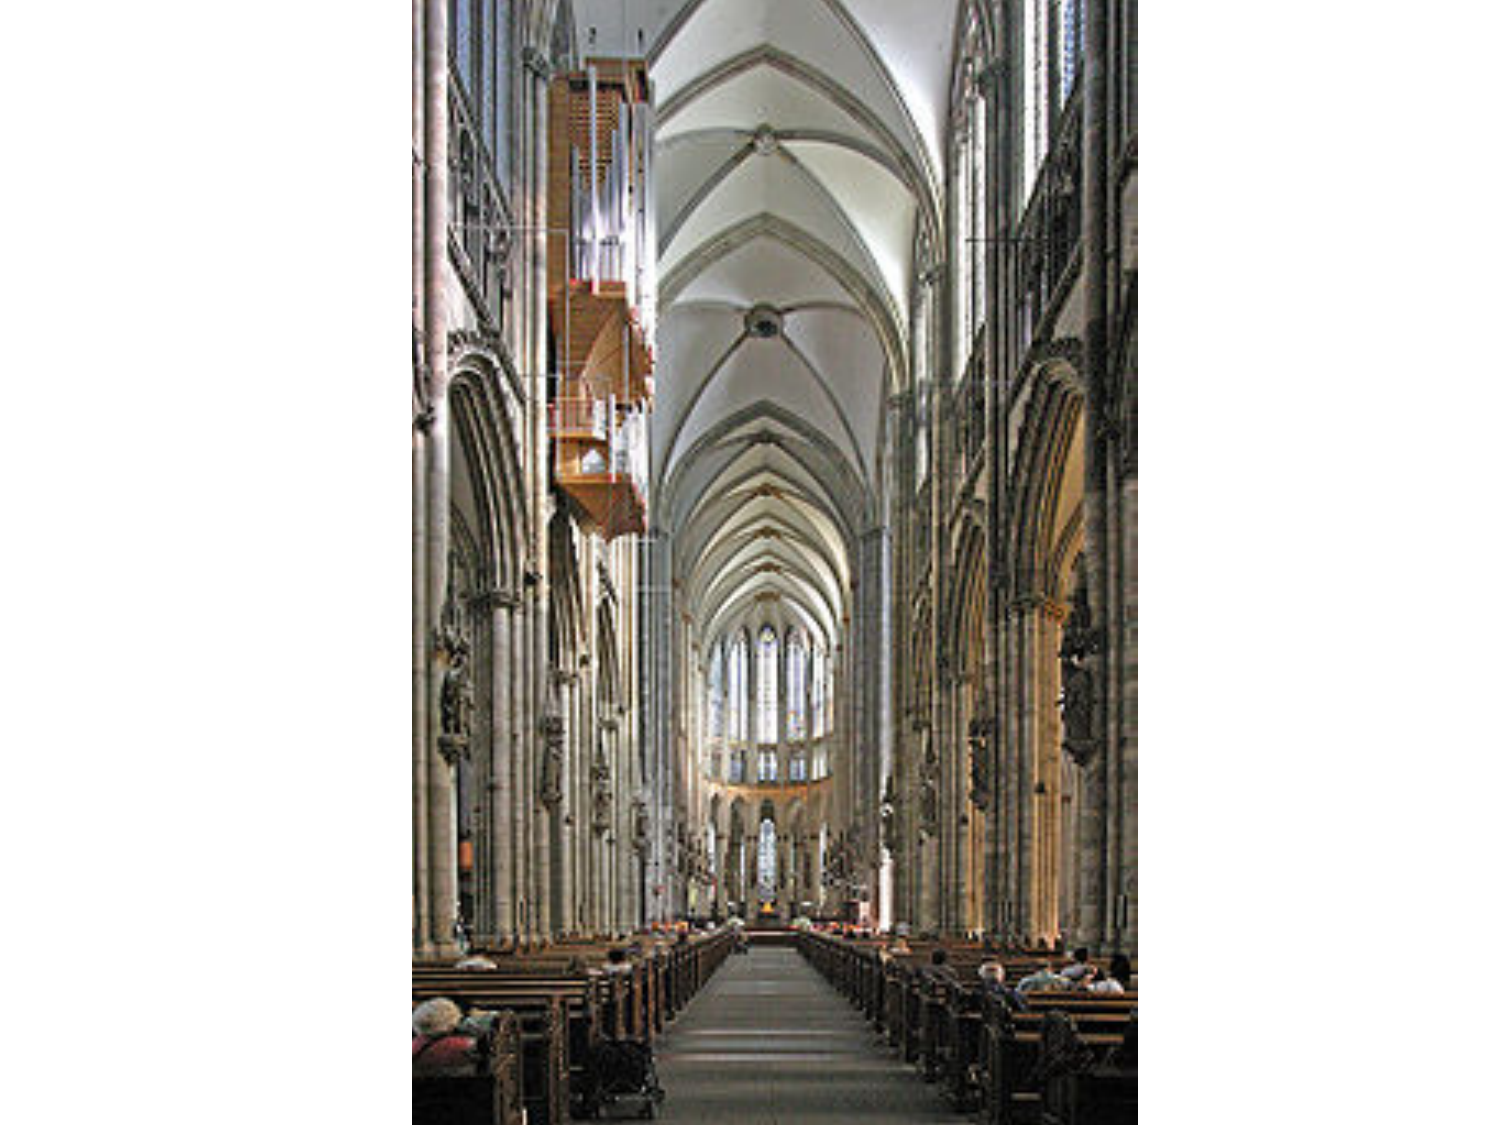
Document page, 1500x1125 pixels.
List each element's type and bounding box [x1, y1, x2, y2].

picture [412, 0, 1138, 1125]
